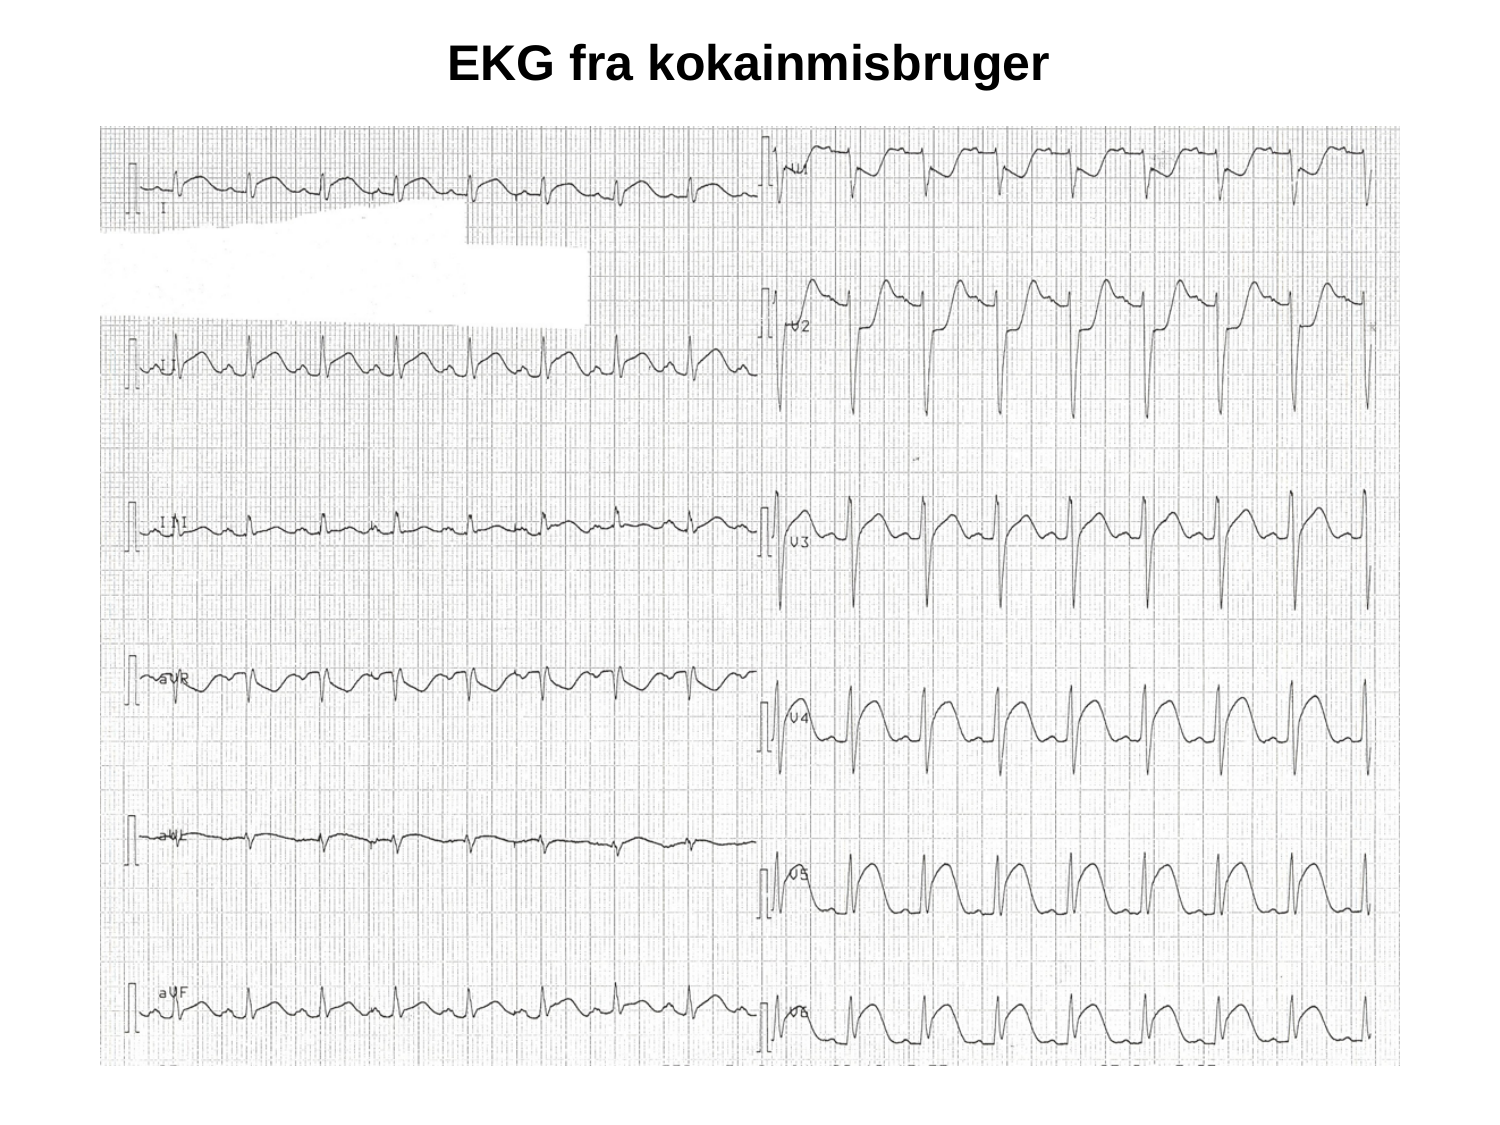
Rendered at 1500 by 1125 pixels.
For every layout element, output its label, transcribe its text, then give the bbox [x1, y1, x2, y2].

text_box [99, 126, 1400, 1066]
text_box EKG fra kokainmisbruger [432, 23, 1066, 99]
